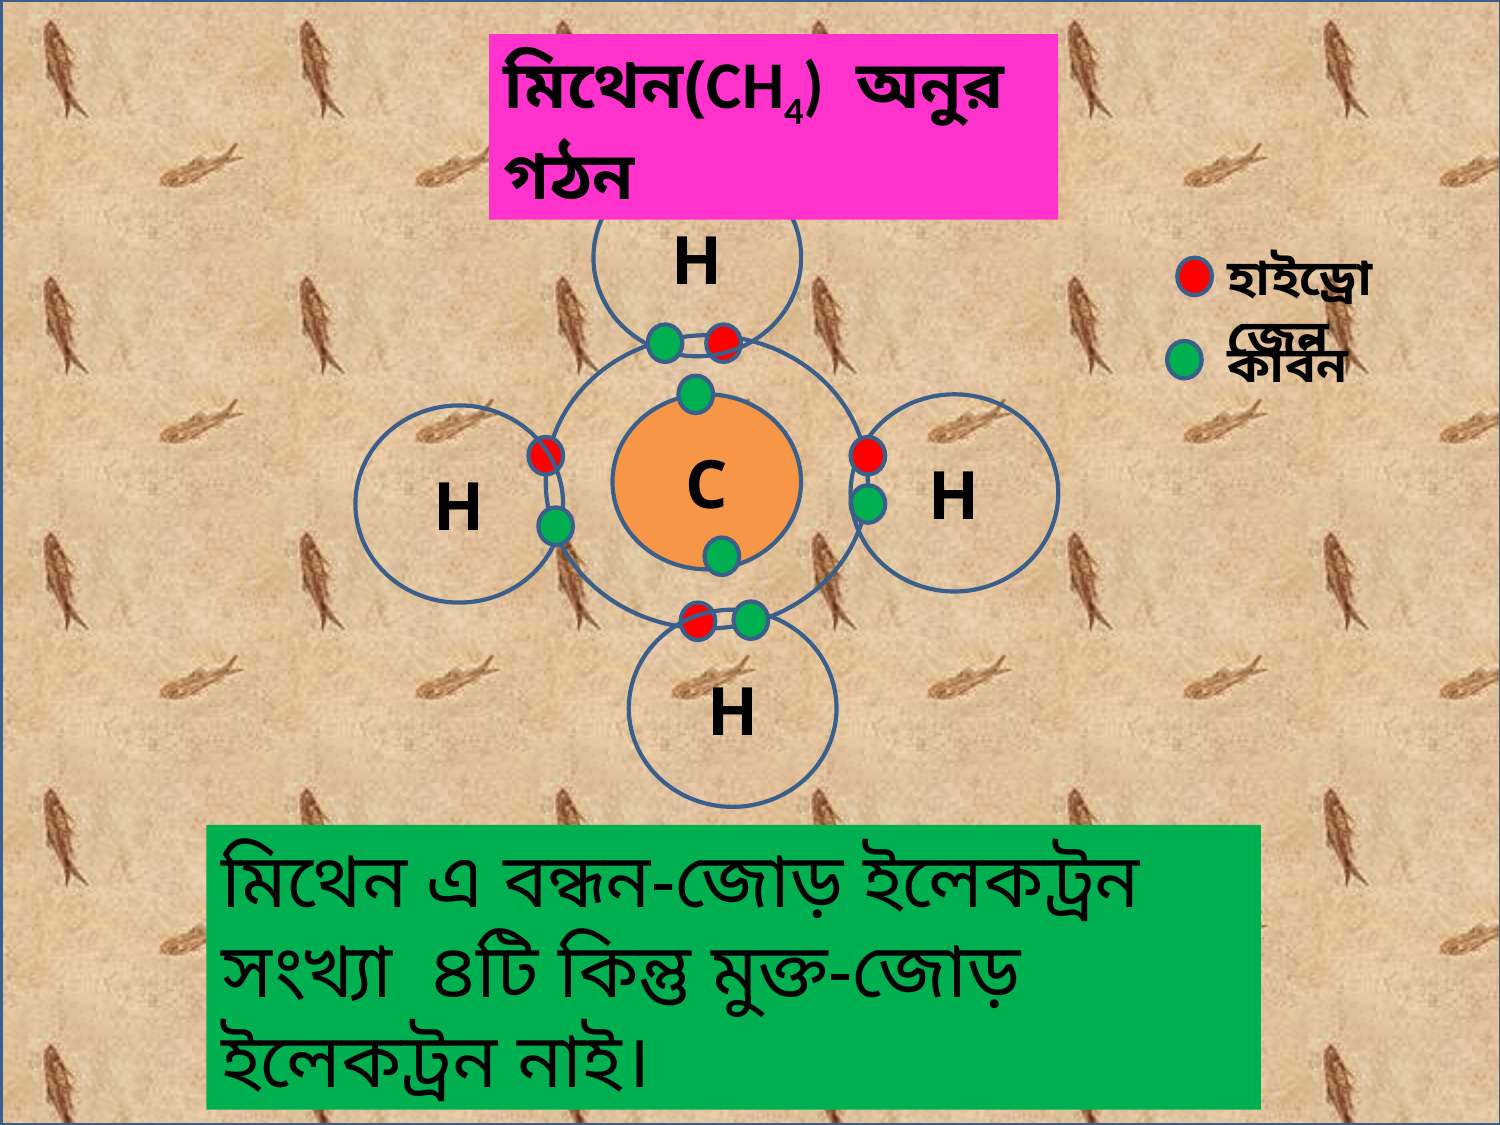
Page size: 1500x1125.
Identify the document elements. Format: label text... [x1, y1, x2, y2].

text_box [731, 599, 771, 641]
text_box H [848, 392, 1061, 594]
text_box মিথেন(CH4) অনুর গঠন [489, 34, 1059, 220]
text_box [848, 434, 888, 477]
text_box [536, 505, 576, 547]
text_box [645, 322, 685, 365]
text_box H [591, 220, 804, 359]
text_box মিথেন এ বন্ধন-জোড় ইলেকট্রন সংখ্যা ৪টি কিন্তু মুক্ত-জোড় ইলেকট্রন নাই। [206, 824, 1261, 1110]
text_box [702, 535, 742, 578]
text_box [0, 0, 1500, 1125]
text_box হাইড্রোজেন [1212, 238, 1438, 324]
text_box H [353, 403, 566, 605]
text_box [678, 600, 714, 621]
text_box [539, 434, 566, 470]
text_box কার্বন [1212, 324, 1438, 400]
text_box [709, 349, 743, 365]
text_box [551, 340, 862, 627]
text_box H [626, 607, 839, 809]
text_box [676, 373, 716, 416]
text_box [1164, 338, 1204, 381]
text_box [1175, 255, 1212, 298]
